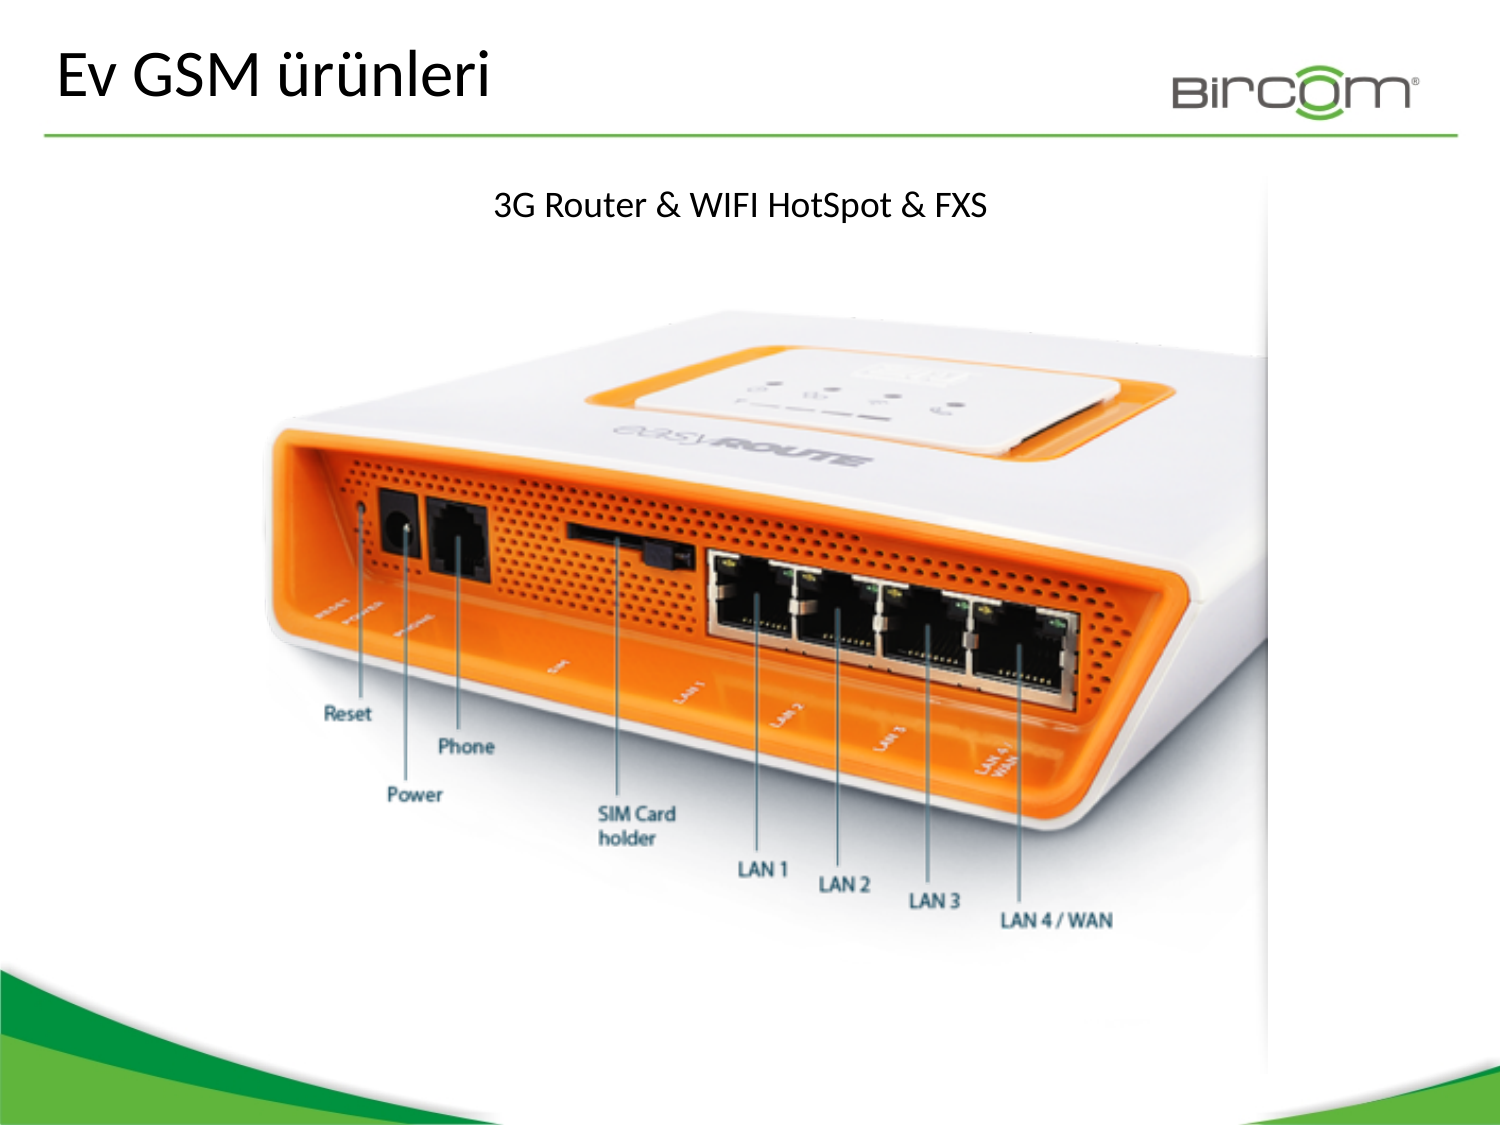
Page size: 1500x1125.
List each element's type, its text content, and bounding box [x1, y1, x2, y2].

picture [0, 0, 1500, 1125]
text_box Ev GSM ürünleri [41, 0, 1392, 145]
